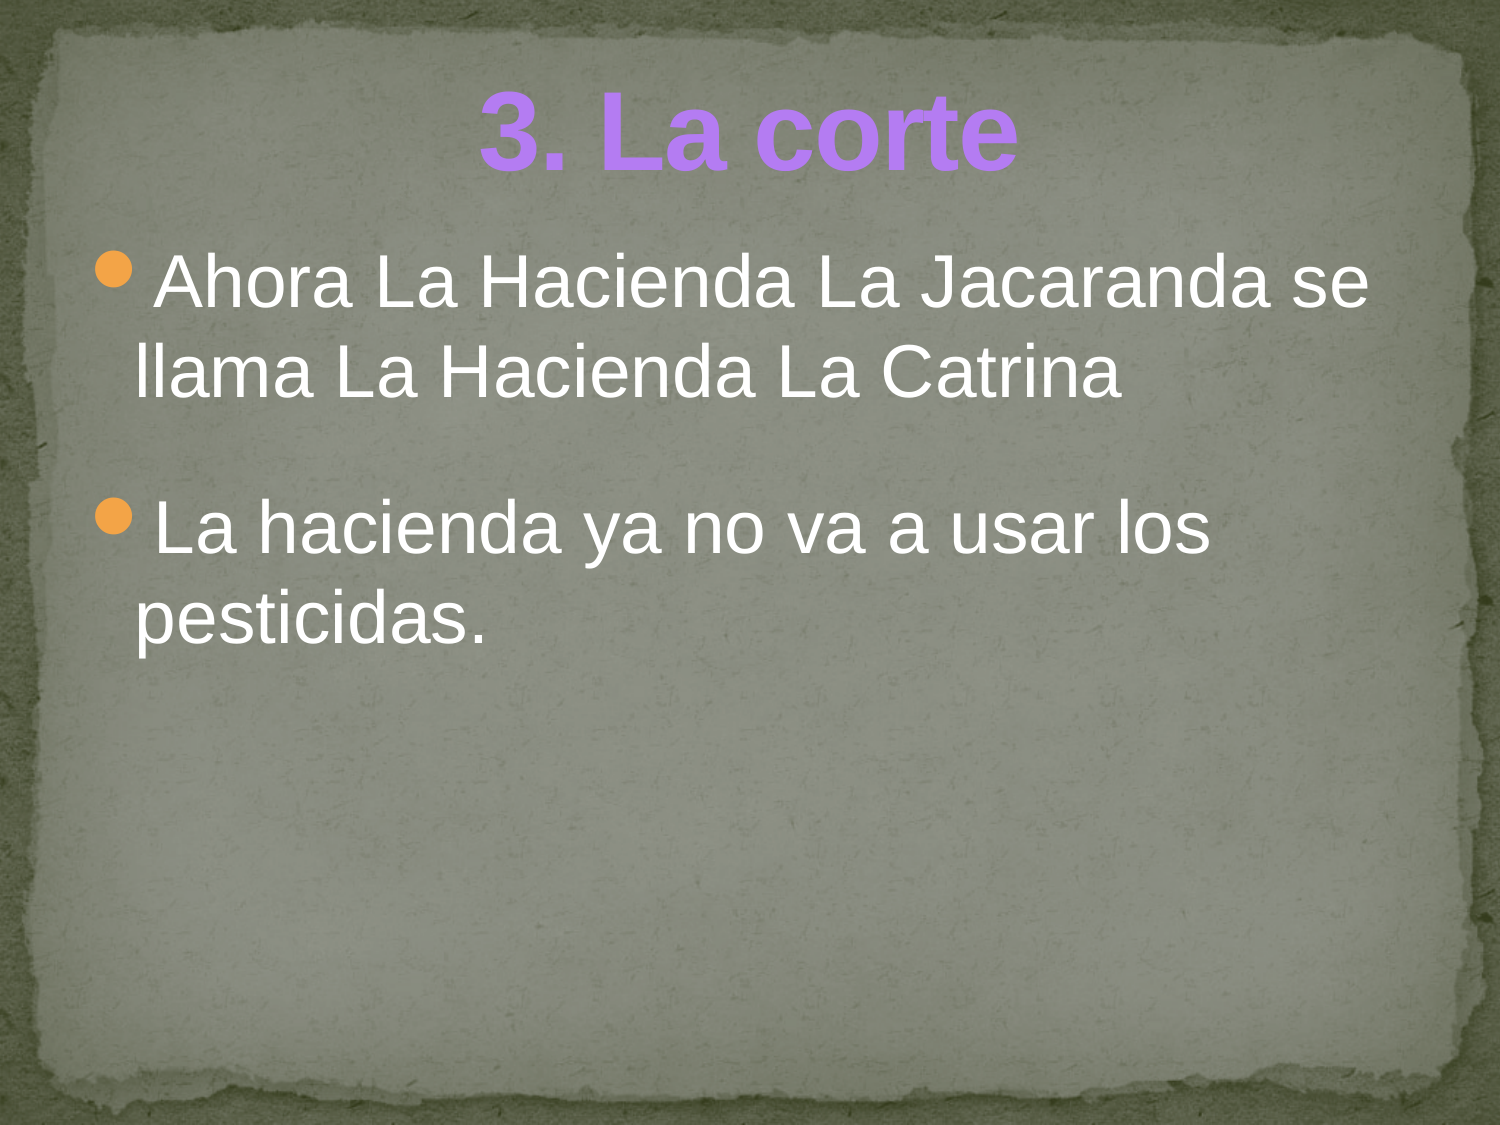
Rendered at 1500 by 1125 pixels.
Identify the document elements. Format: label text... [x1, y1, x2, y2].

title 3. La corte [74, 24, 1425, 225]
list Ahora La Hacienda La Jacaranda se llama La Hacienda La Catrina La hacienda ya no va a usar los pesticidas. [75, 225, 1425, 1090]
